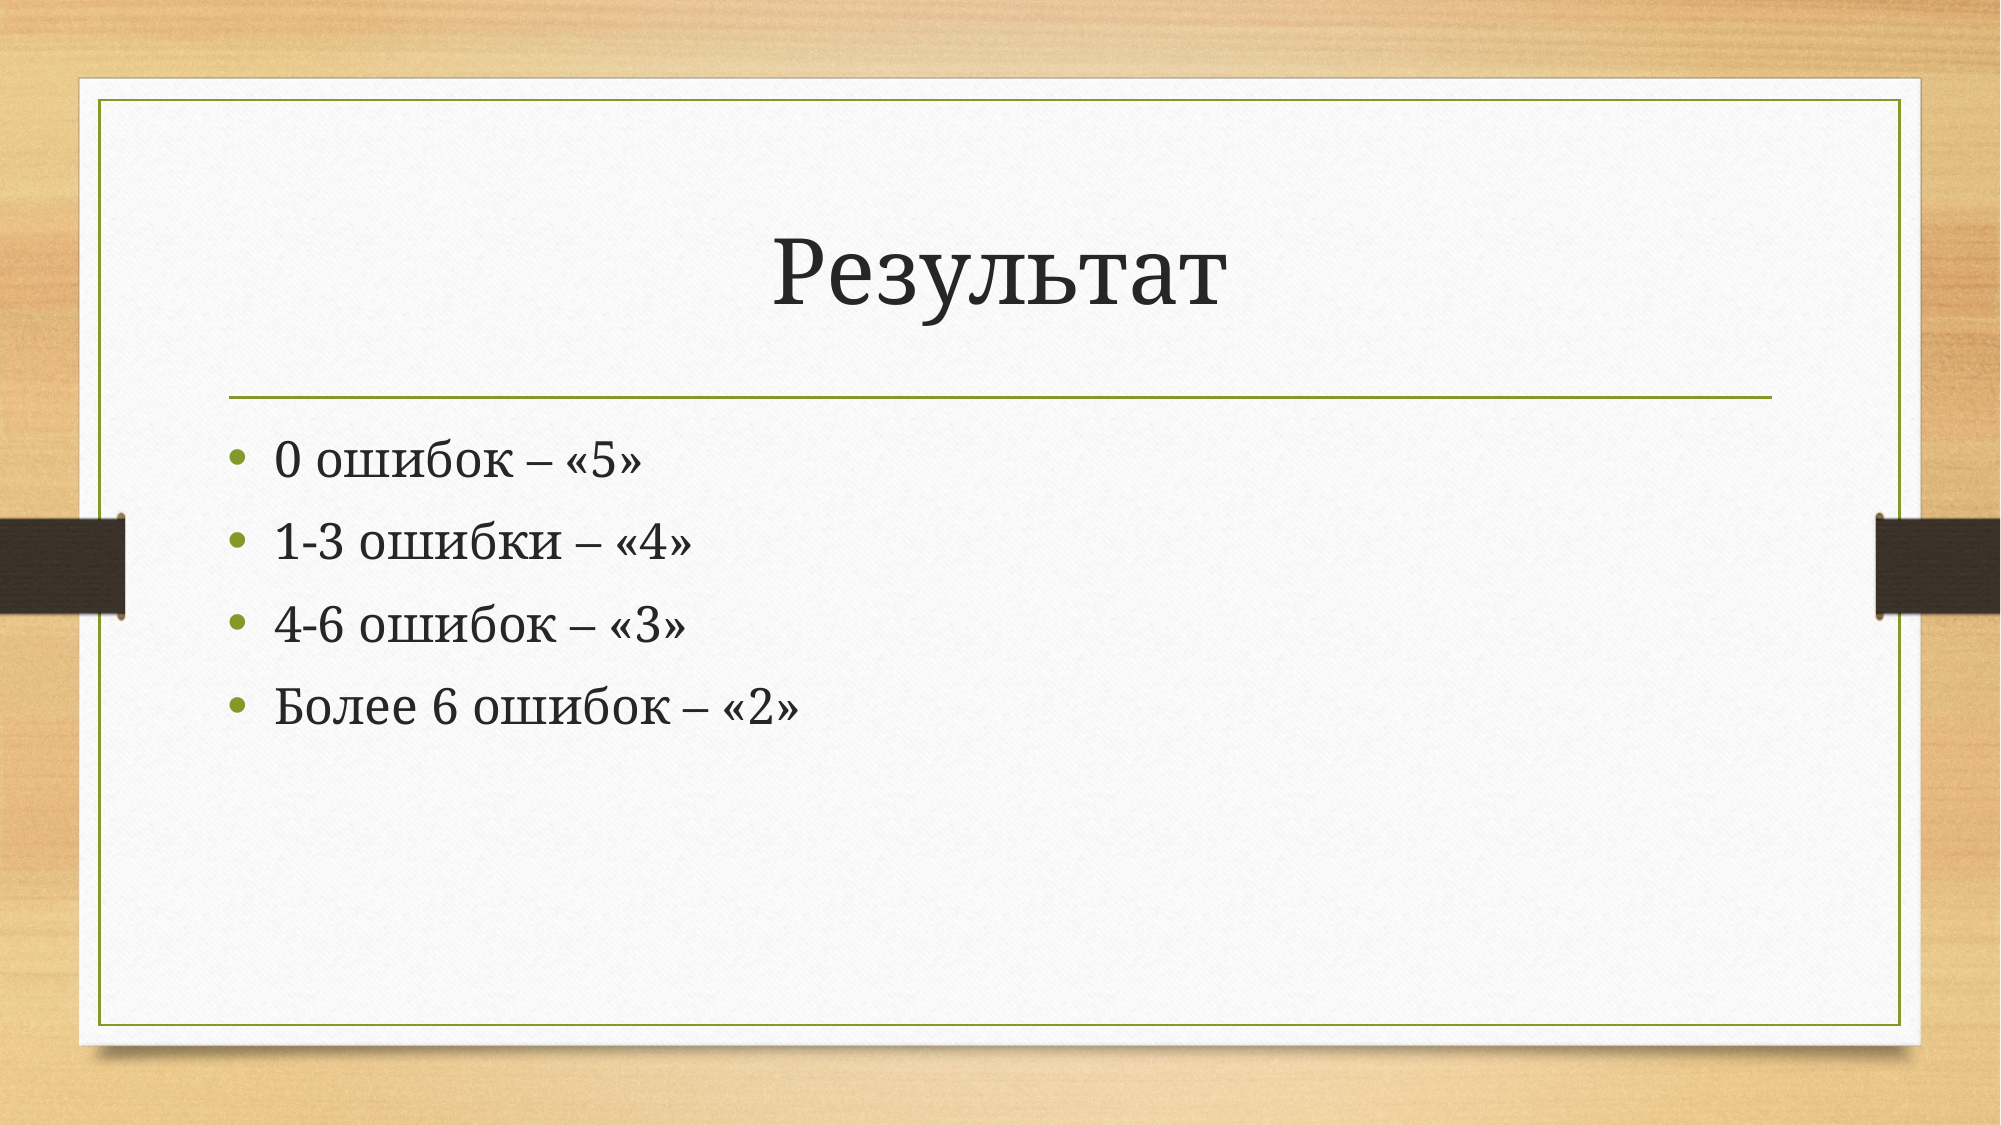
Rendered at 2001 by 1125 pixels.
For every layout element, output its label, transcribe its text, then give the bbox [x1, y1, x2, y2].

picture [0, 0, 2001, 1125]
list 0 ошибок – «5» 1-3 ошибки – «4» 4-6 ошибок – «3» Более 6 ошибок – «2» [212, 419, 1788, 964]
title Результат [212, 161, 1788, 375]
